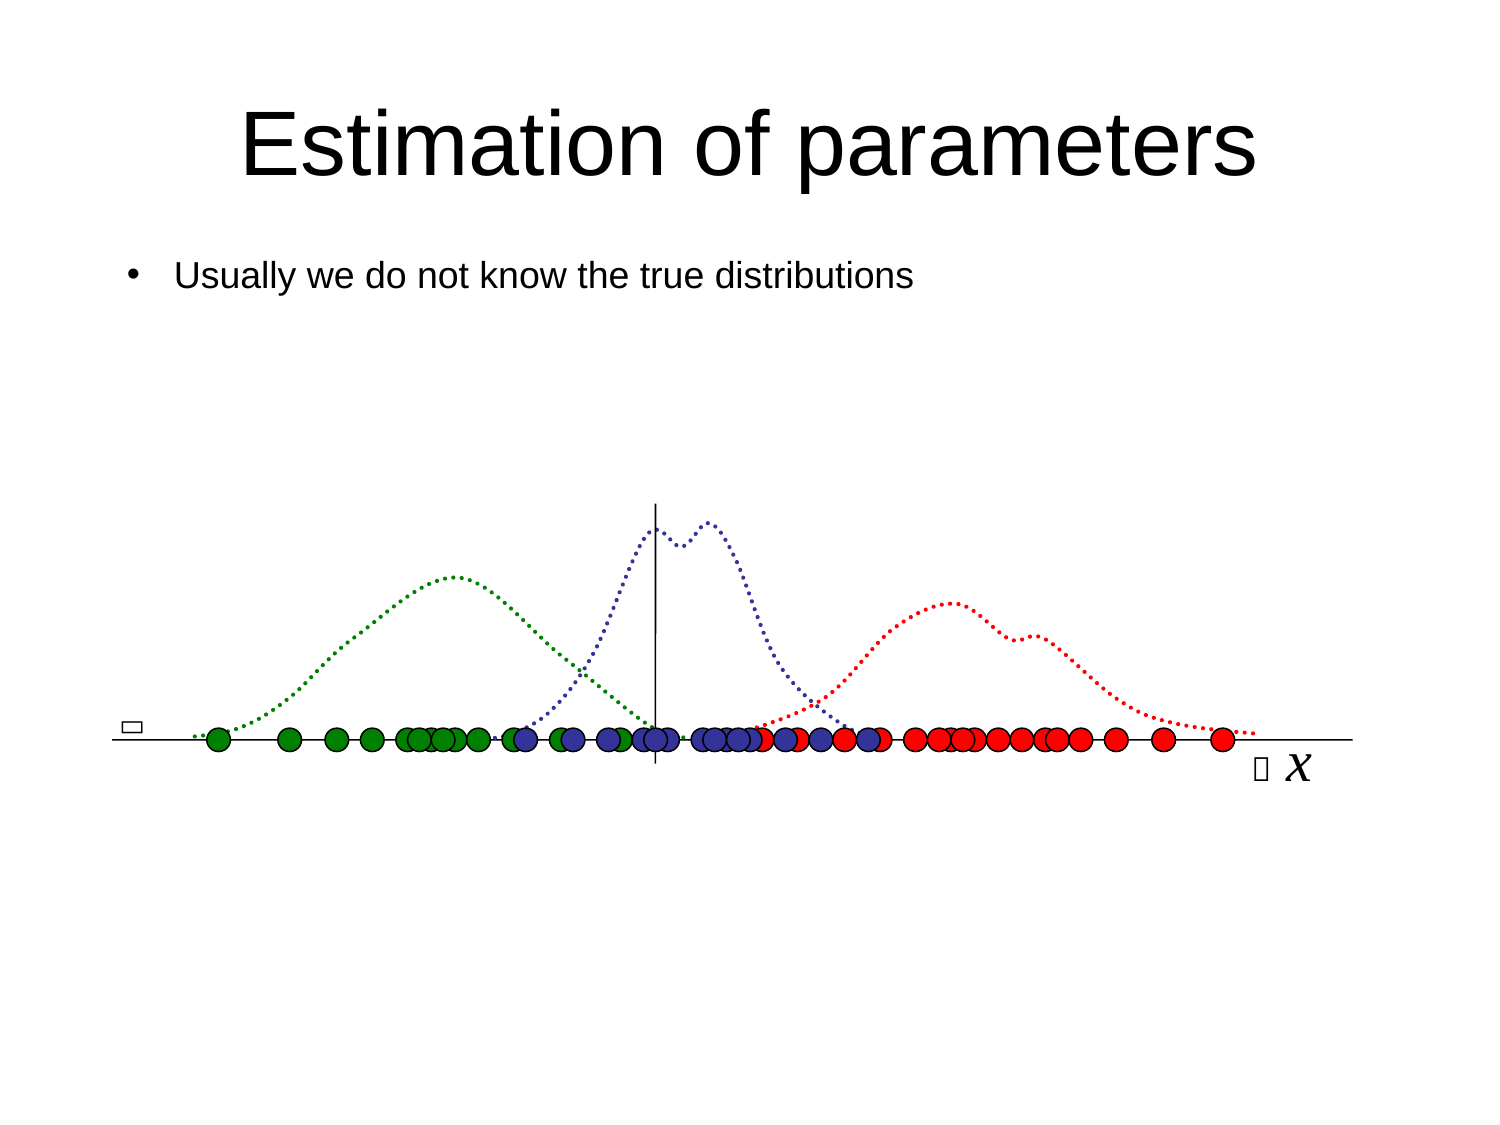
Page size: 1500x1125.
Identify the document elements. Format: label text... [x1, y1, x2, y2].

title Estimation of parameters [75, 45, 1425, 233]
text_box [111, 503, 1353, 764]
text_box  x [1236, 716, 1379, 801]
